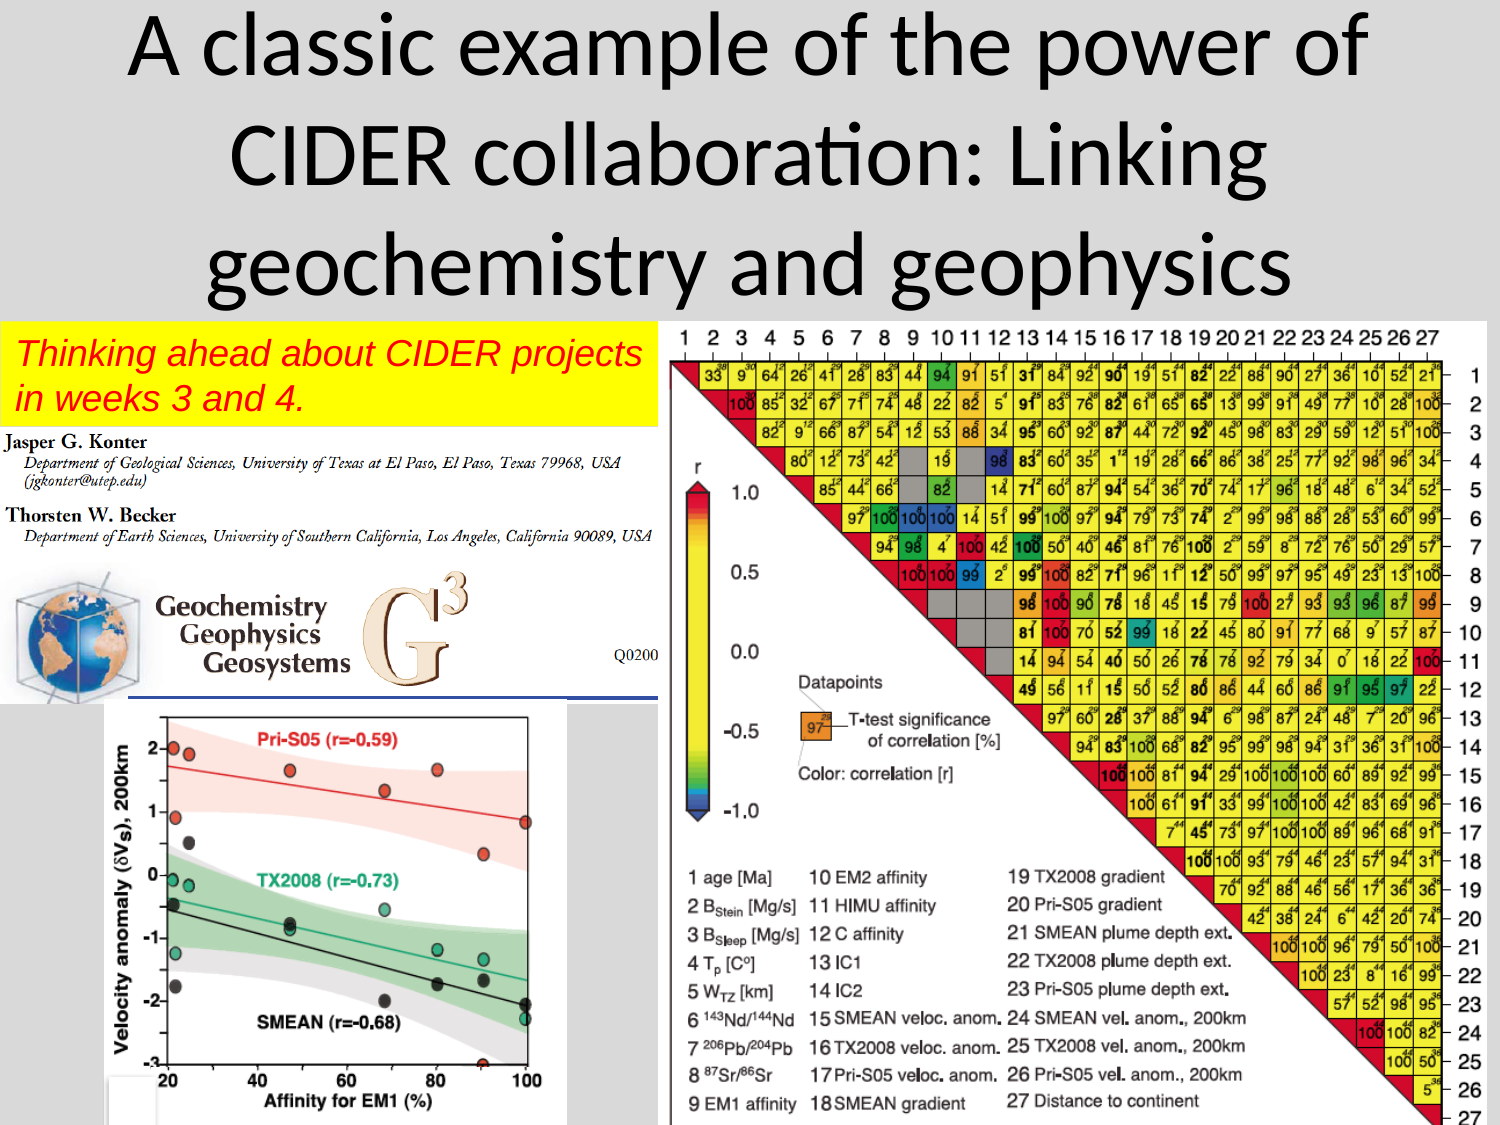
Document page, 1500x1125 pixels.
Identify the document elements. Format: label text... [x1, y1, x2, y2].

text_box Thinking ahead about CIDER projects in weeks 3 and 4. [0, 321, 655, 427]
title A classic example of the power of CIDER collaboration: Linking geochemistry and geophysics [75, 54, 1425, 243]
picture [0, 321, 1487, 1125]
